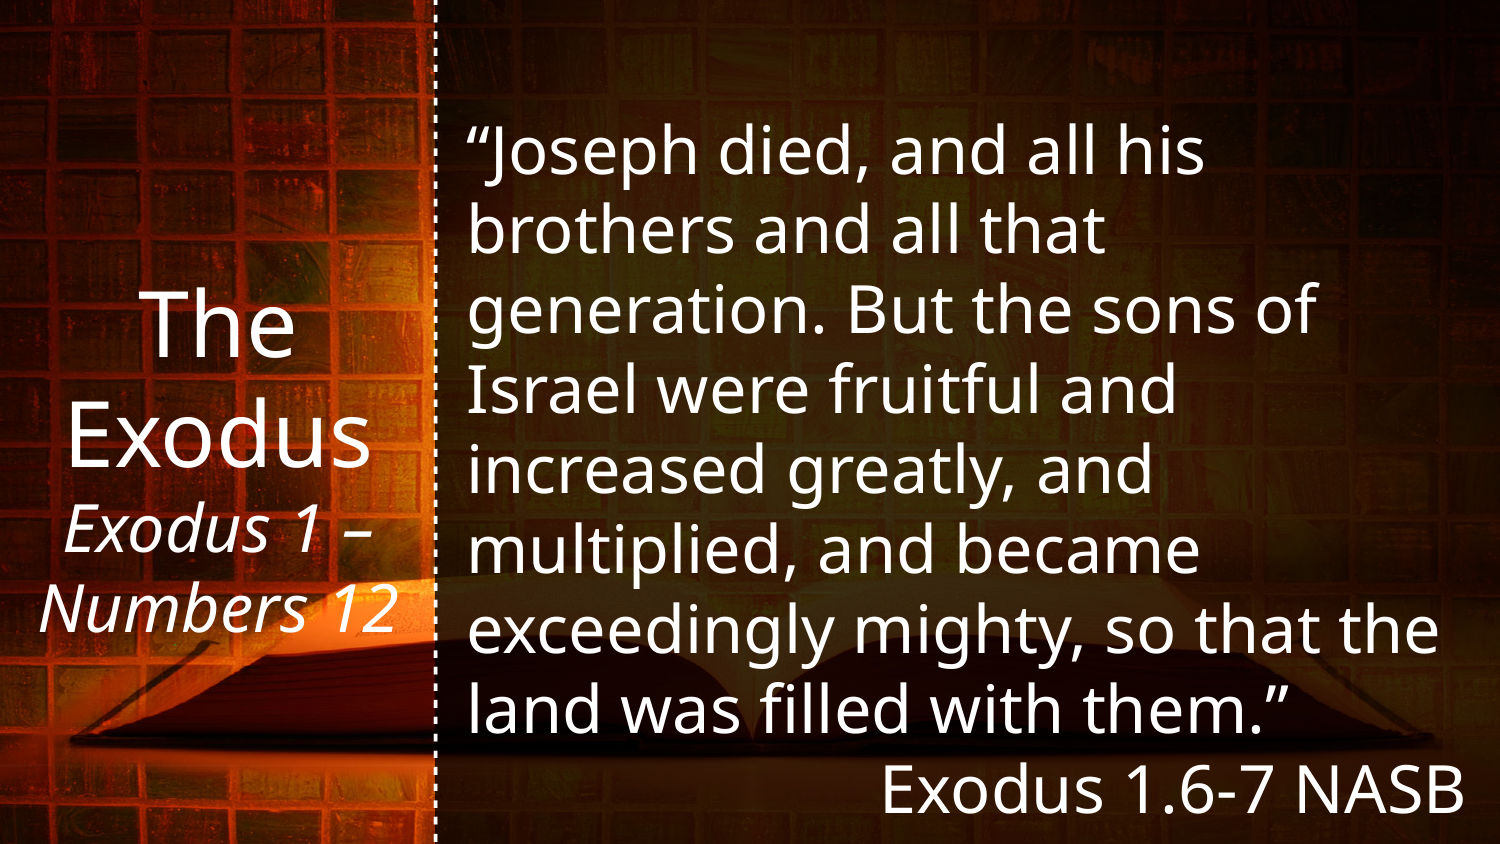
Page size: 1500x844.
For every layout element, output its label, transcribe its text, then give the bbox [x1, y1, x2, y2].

picture [0, 0, 1500, 844]
text_box The Exodus Exodus 1 – Numbers 12 [0, 258, 438, 653]
text_box “Joseph died, and all his brothers and all that generation. But the sons of Israel were fruitful and increased greatly, and multiplied, and became exceedingly mighty, so that the land was filled with them.” Exodus 1.6-7 NASB [451, 100, 1483, 835]
